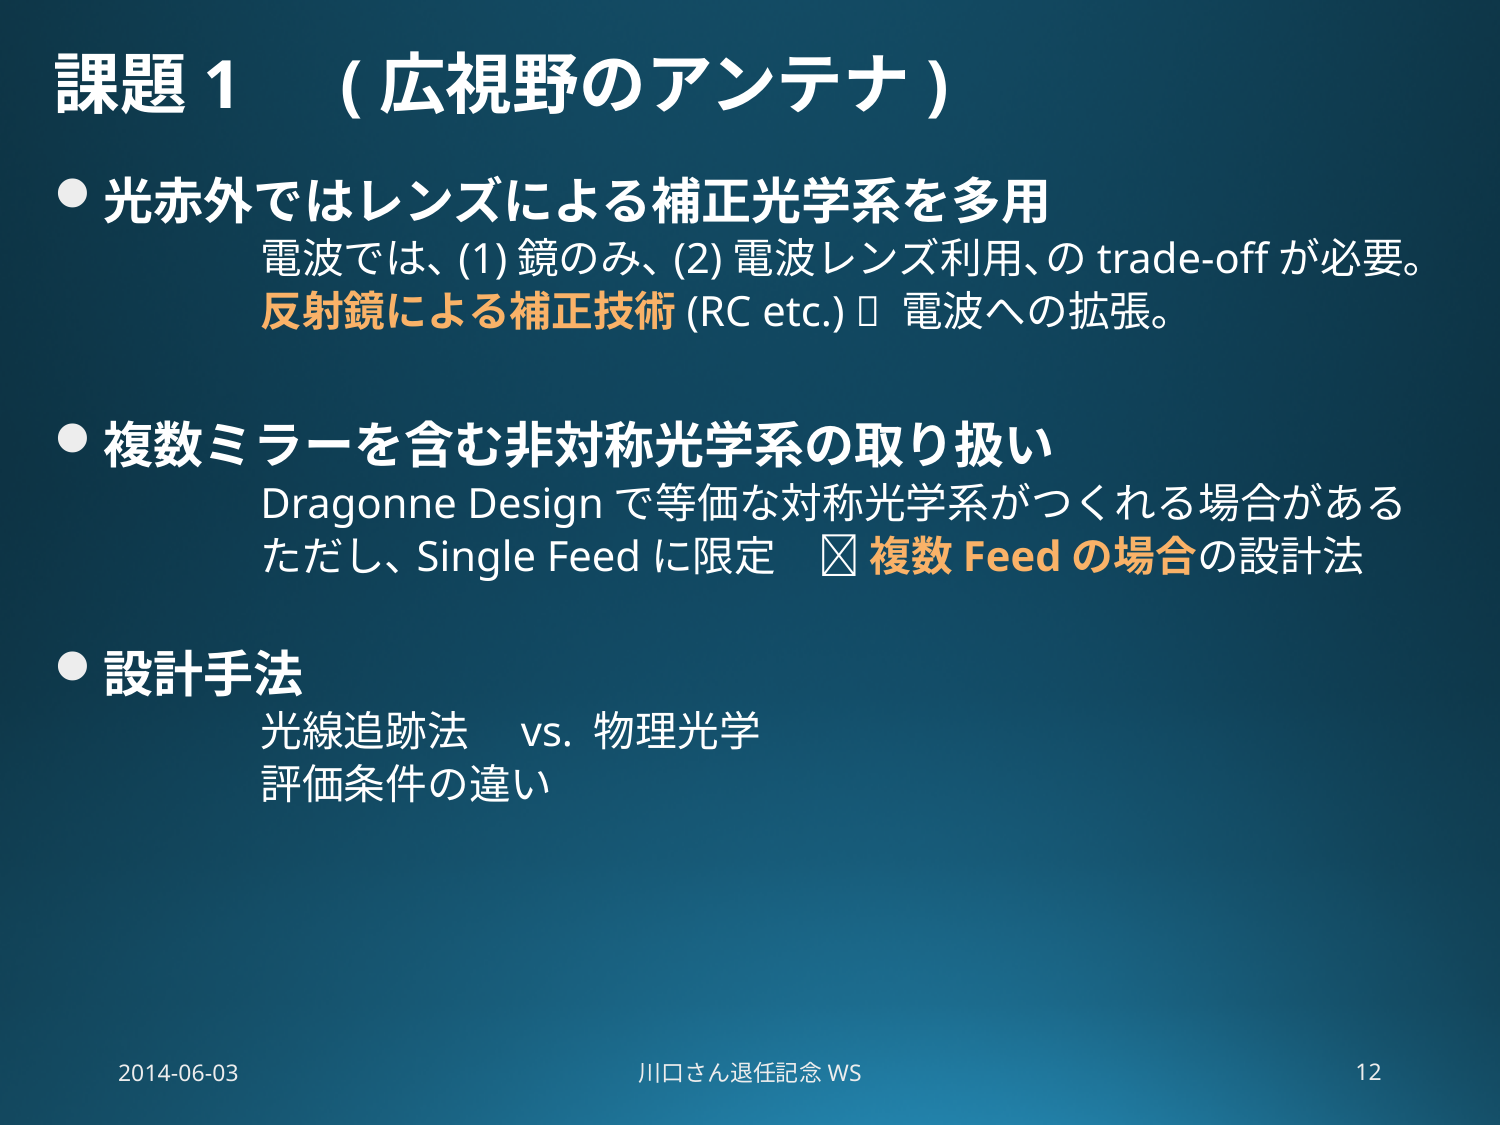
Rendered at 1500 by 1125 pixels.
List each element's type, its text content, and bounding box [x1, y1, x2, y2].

picture [0, 0, 1500, 1125]
slide_number 12 [1059, 1042, 1397, 1103]
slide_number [103, 1042, 441, 1103]
footer 川口さん退任記念WS [496, 1042, 1004, 1103]
list 光赤外ではレンズによる補正光学系を多用 電波では､(1)鏡のみ､(2)電波レンズ利用､のtrade-offが必要｡ 反射鏡による補正技術(RC etc.)  電波への拡張｡ 複数ミラーを含む非対称光学系の取り扱い Dragonne Designで等価な対称光学系がつくれる場合がある ただし､Single Feedに限定  複数Feedの場合の設計法 設計手法 光線追跡法 vs. 物理光学 評価条件の違い [39, 168, 1461, 1014]
title 課題1 (広視野のアンテナ) [39, 35, 1461, 140]
